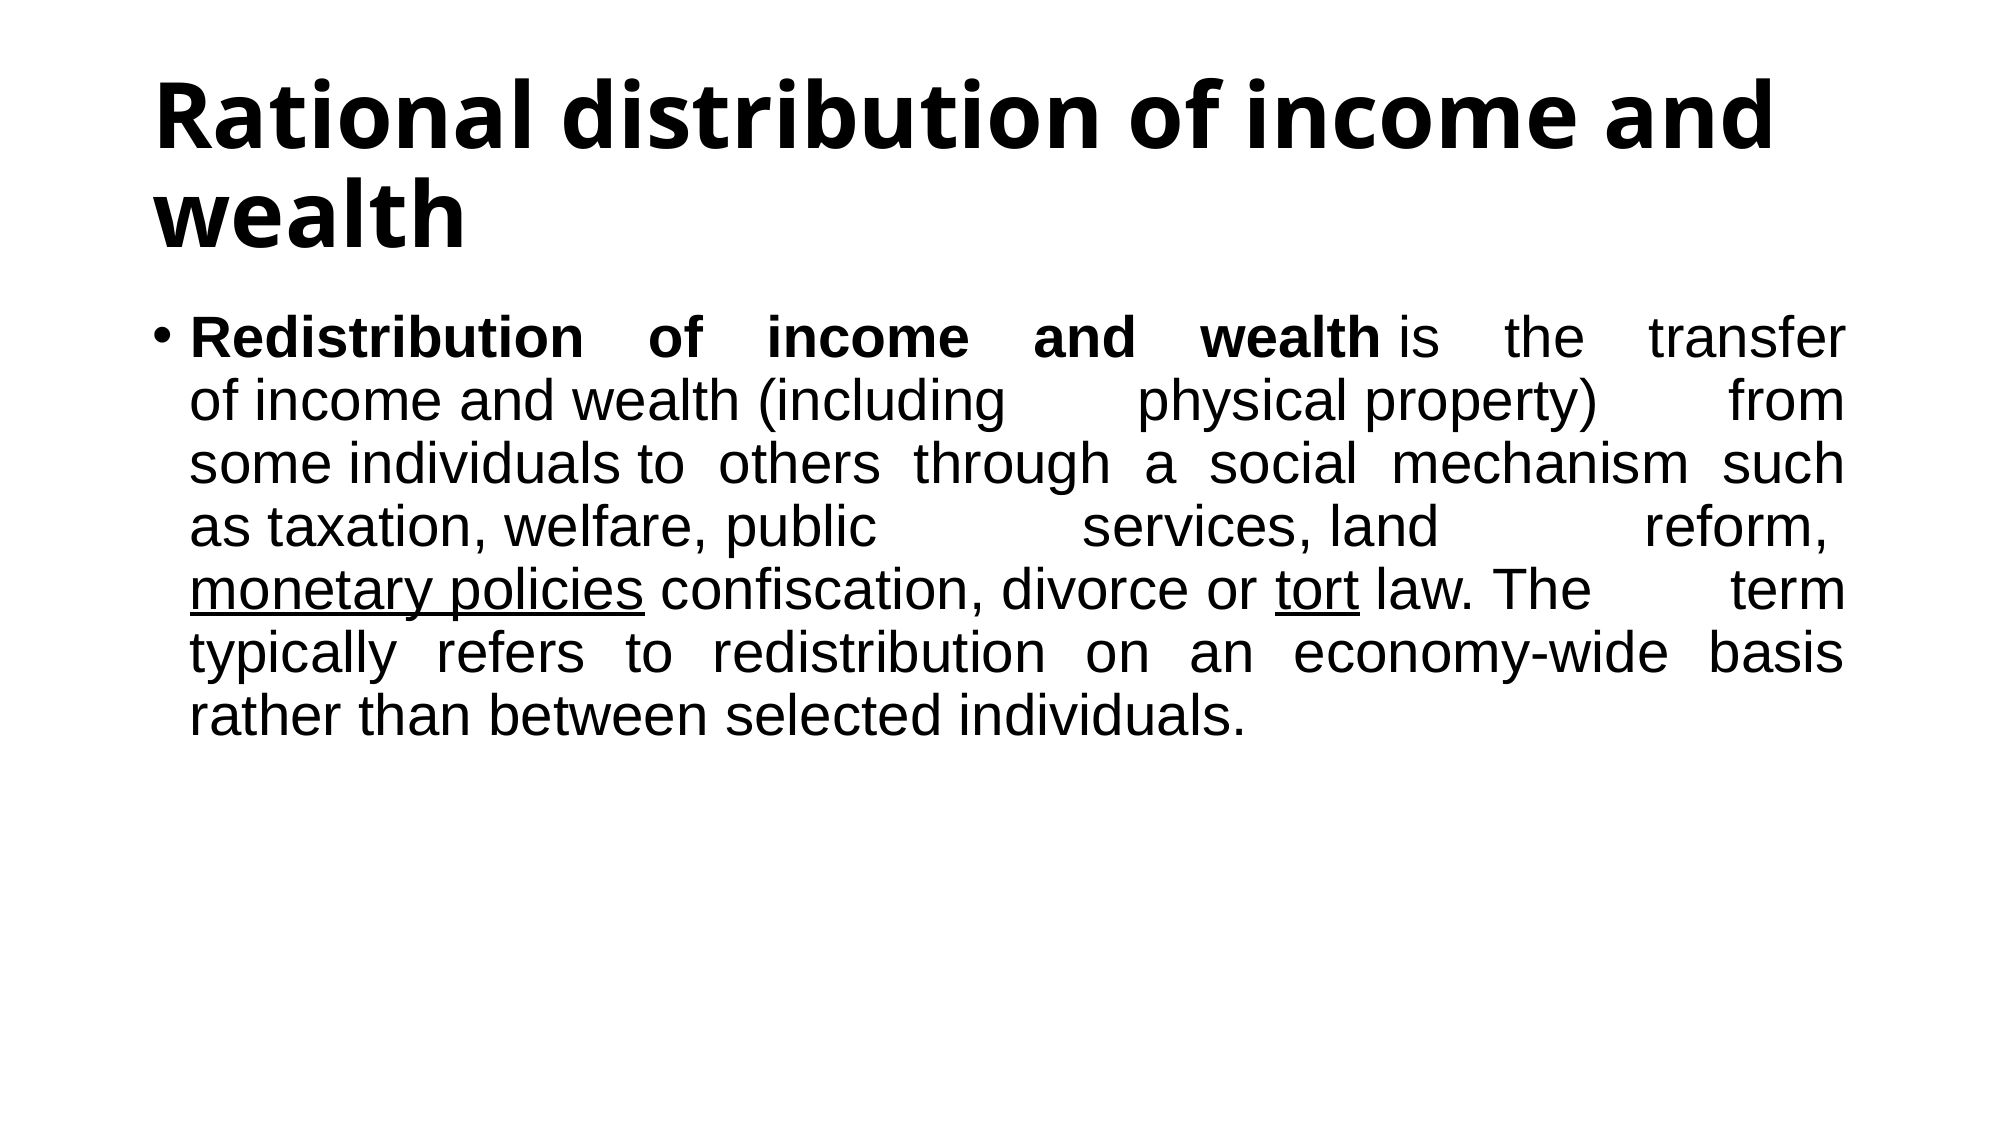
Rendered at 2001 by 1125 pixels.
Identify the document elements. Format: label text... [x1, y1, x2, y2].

list Redistribution of income and wealth is the transfer of income and wealth (including physical property) from some individuals to others through a social mechanism such as taxation, welfare, public services, land reform, monetary policies confiscation, divorce or tort law. The term typically refers to redistribution on an economy-wide basis rather than between selected individuals. [137, 299, 1863, 1014]
title Rational distribution of income and wealth [137, 59, 1863, 278]
